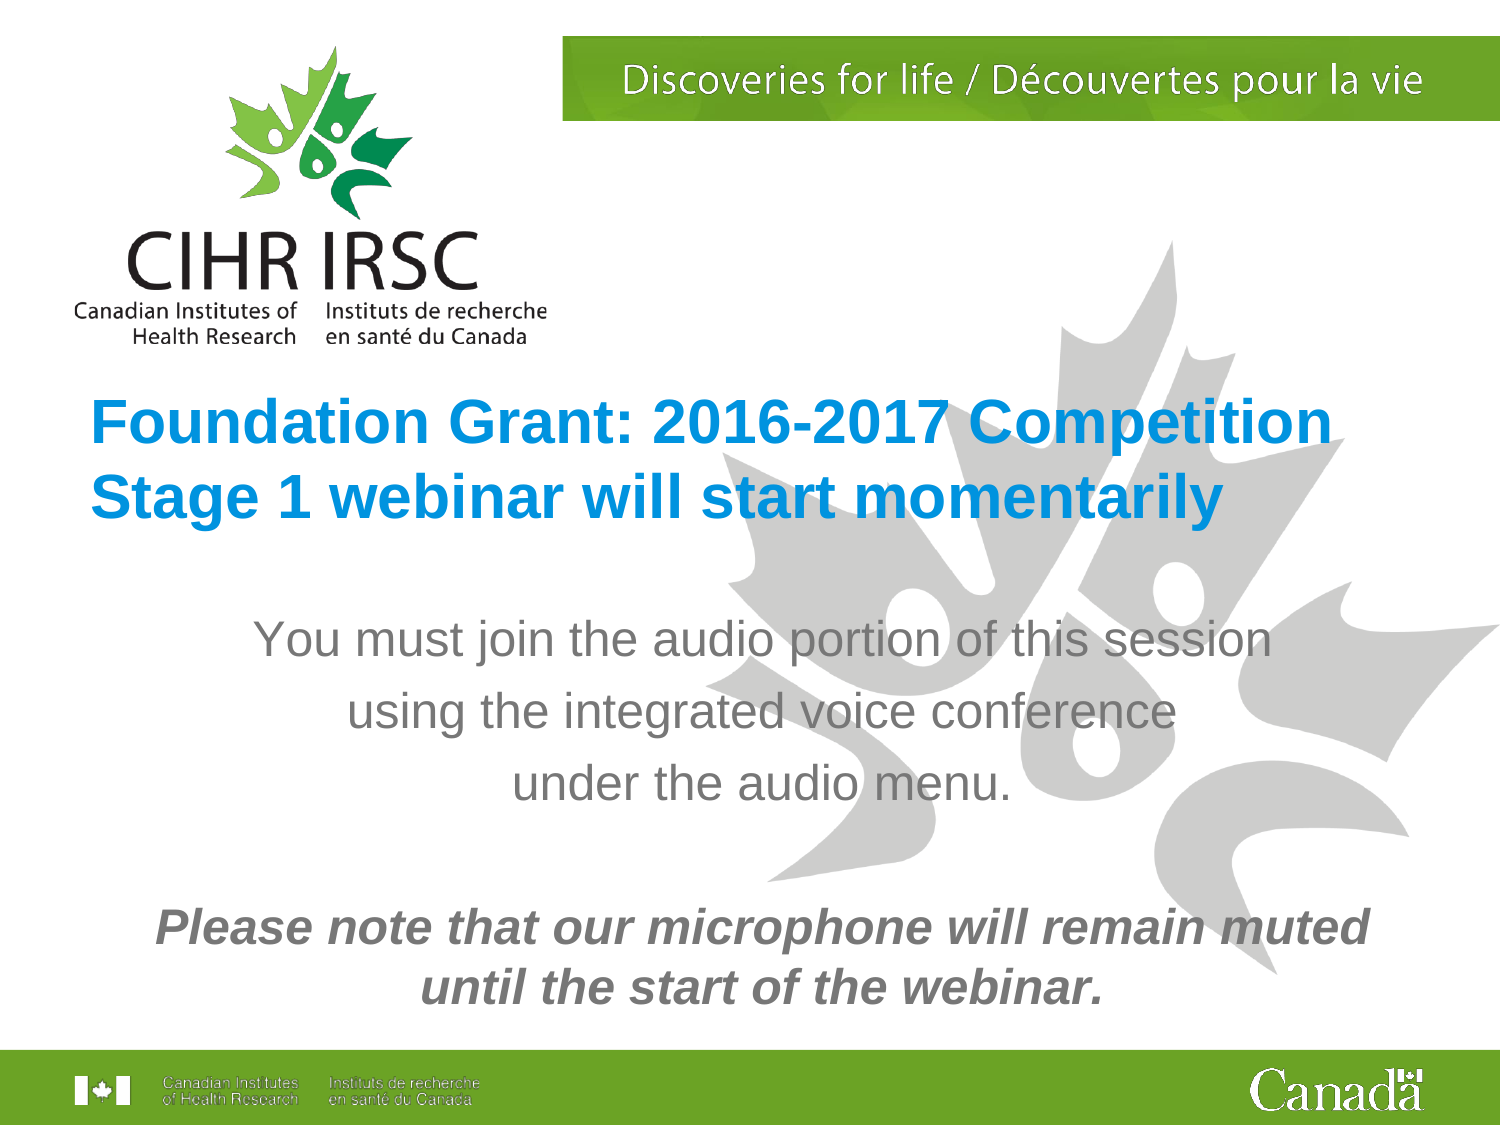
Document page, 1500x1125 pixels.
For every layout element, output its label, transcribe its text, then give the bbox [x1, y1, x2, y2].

text_box [705, 240, 1500, 975]
text_box [74, 1076, 480, 1105]
text_box [562, 36, 1500, 121]
text_box [74, 46, 547, 344]
text_box [0, 1049, 1500, 1125]
text_box [1250, 1068, 1425, 1111]
text_box [624, 63, 1422, 102]
text_box Foundation Grant: 2016-2017 Competition Stage 1 webinar will start momentarily [87, 380, 1336, 531]
text_box You must join the audio portion of this session using the integrated voice conference under the audio menu. Please note that our microphone will remain muted until the start of the webinar. [153, 606, 1372, 1015]
